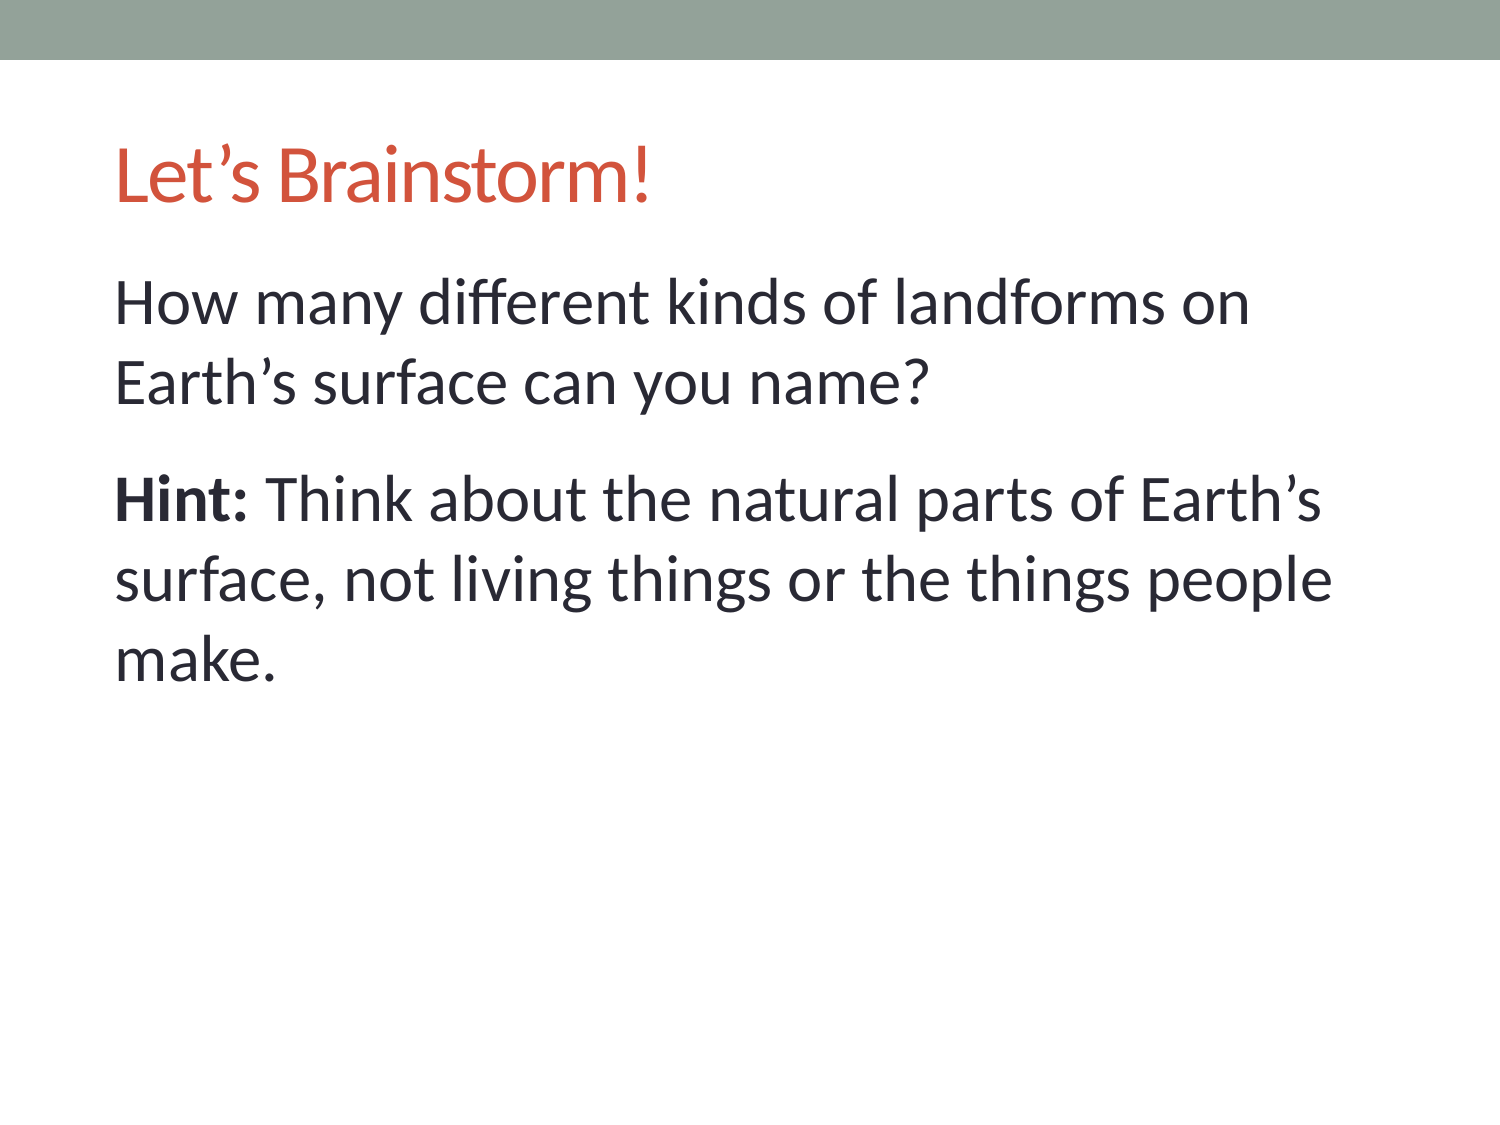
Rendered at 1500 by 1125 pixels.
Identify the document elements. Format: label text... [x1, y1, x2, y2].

title Let’s Brainstorm! [99, 87, 1425, 249]
list How many different kinds of landforms on Earth’s surface can you name? Hint: Think about the natural parts of Earth’s surface, not living things or the things people make. [99, 249, 1425, 1050]
